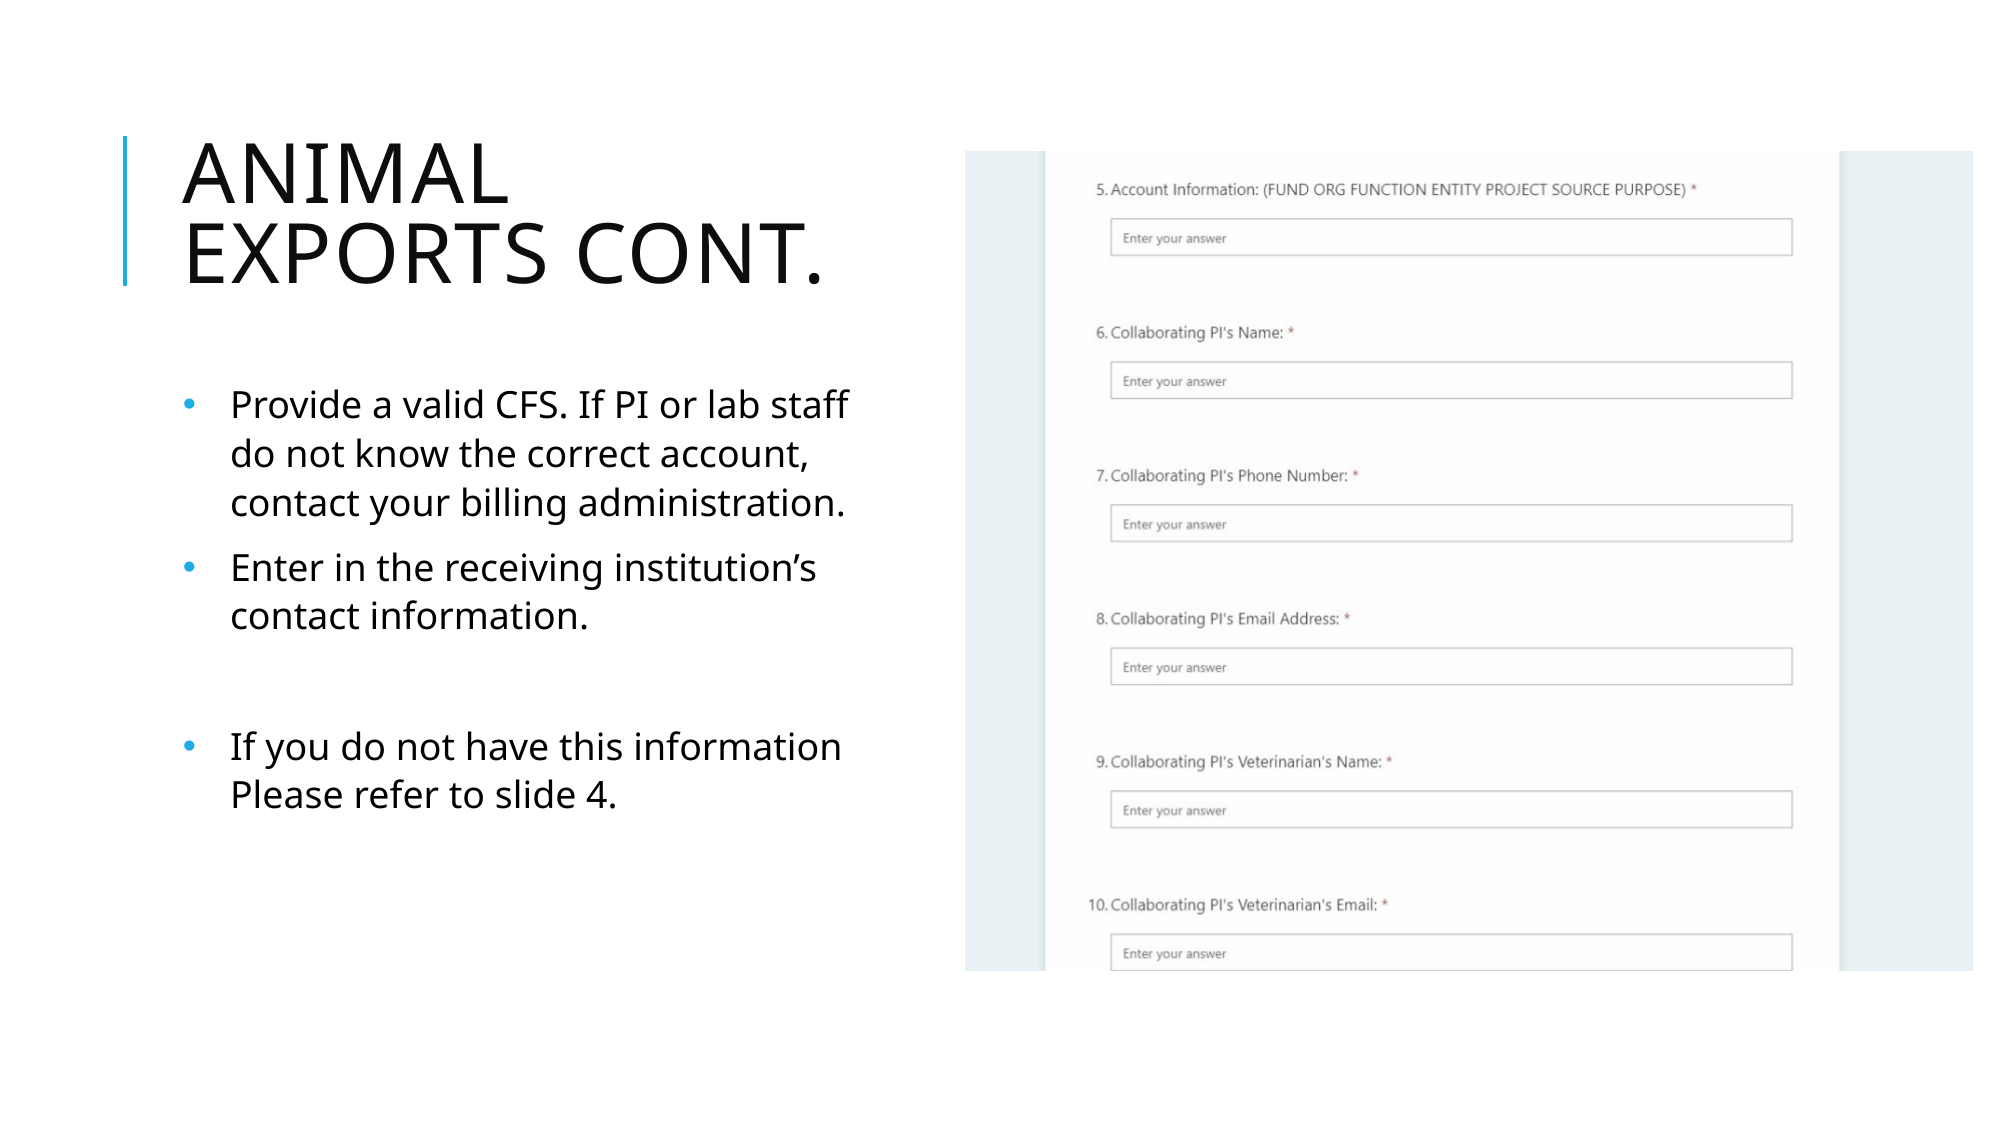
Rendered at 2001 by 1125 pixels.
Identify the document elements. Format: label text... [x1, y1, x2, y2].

title Animal exports cont. [168, 77, 888, 363]
picture [964, 151, 1974, 971]
list Provide a valid CFS. If PI or lab staff do not know the correct account, contact your billing administration. Enter in the receiving institution’s contact information. If you do not have this information Please refer to slide 4. [168, 370, 888, 988]
